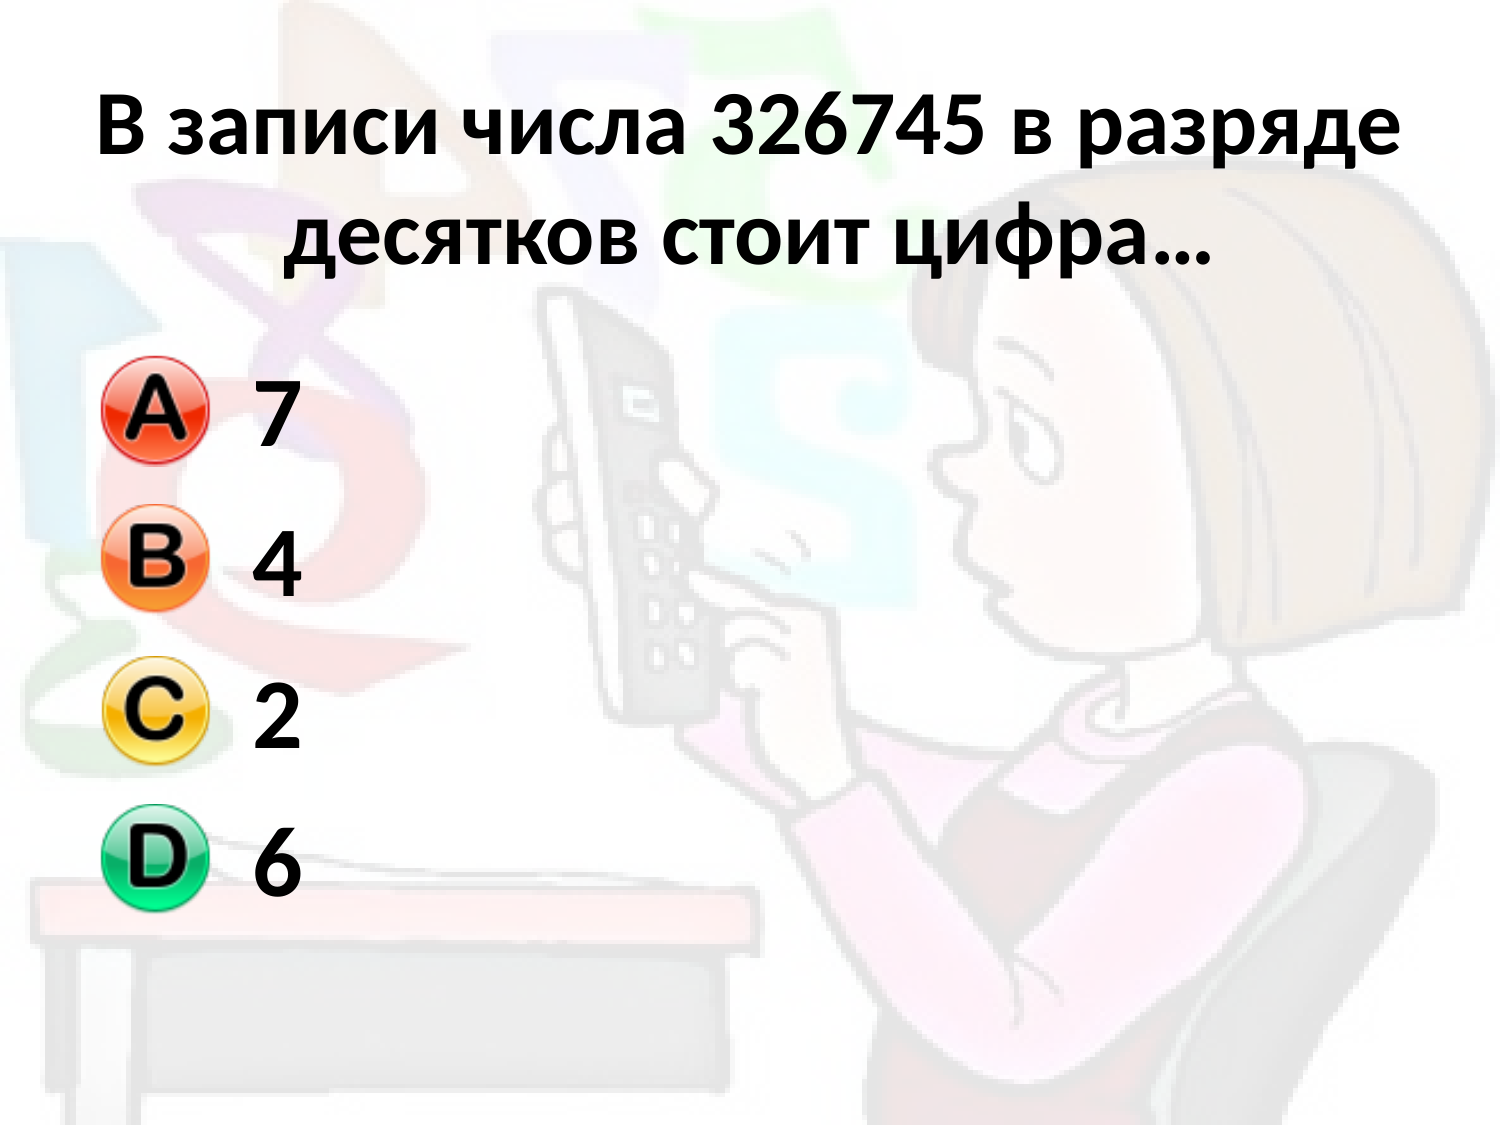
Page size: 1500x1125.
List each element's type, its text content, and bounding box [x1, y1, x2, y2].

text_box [100, 656, 1426, 770]
text_box В записи числа 326745 в разряде десятков стоит цифра… [74, 45, 1425, 300]
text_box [99, 503, 1426, 617]
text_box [99, 803, 1426, 917]
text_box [99, 353, 1426, 467]
